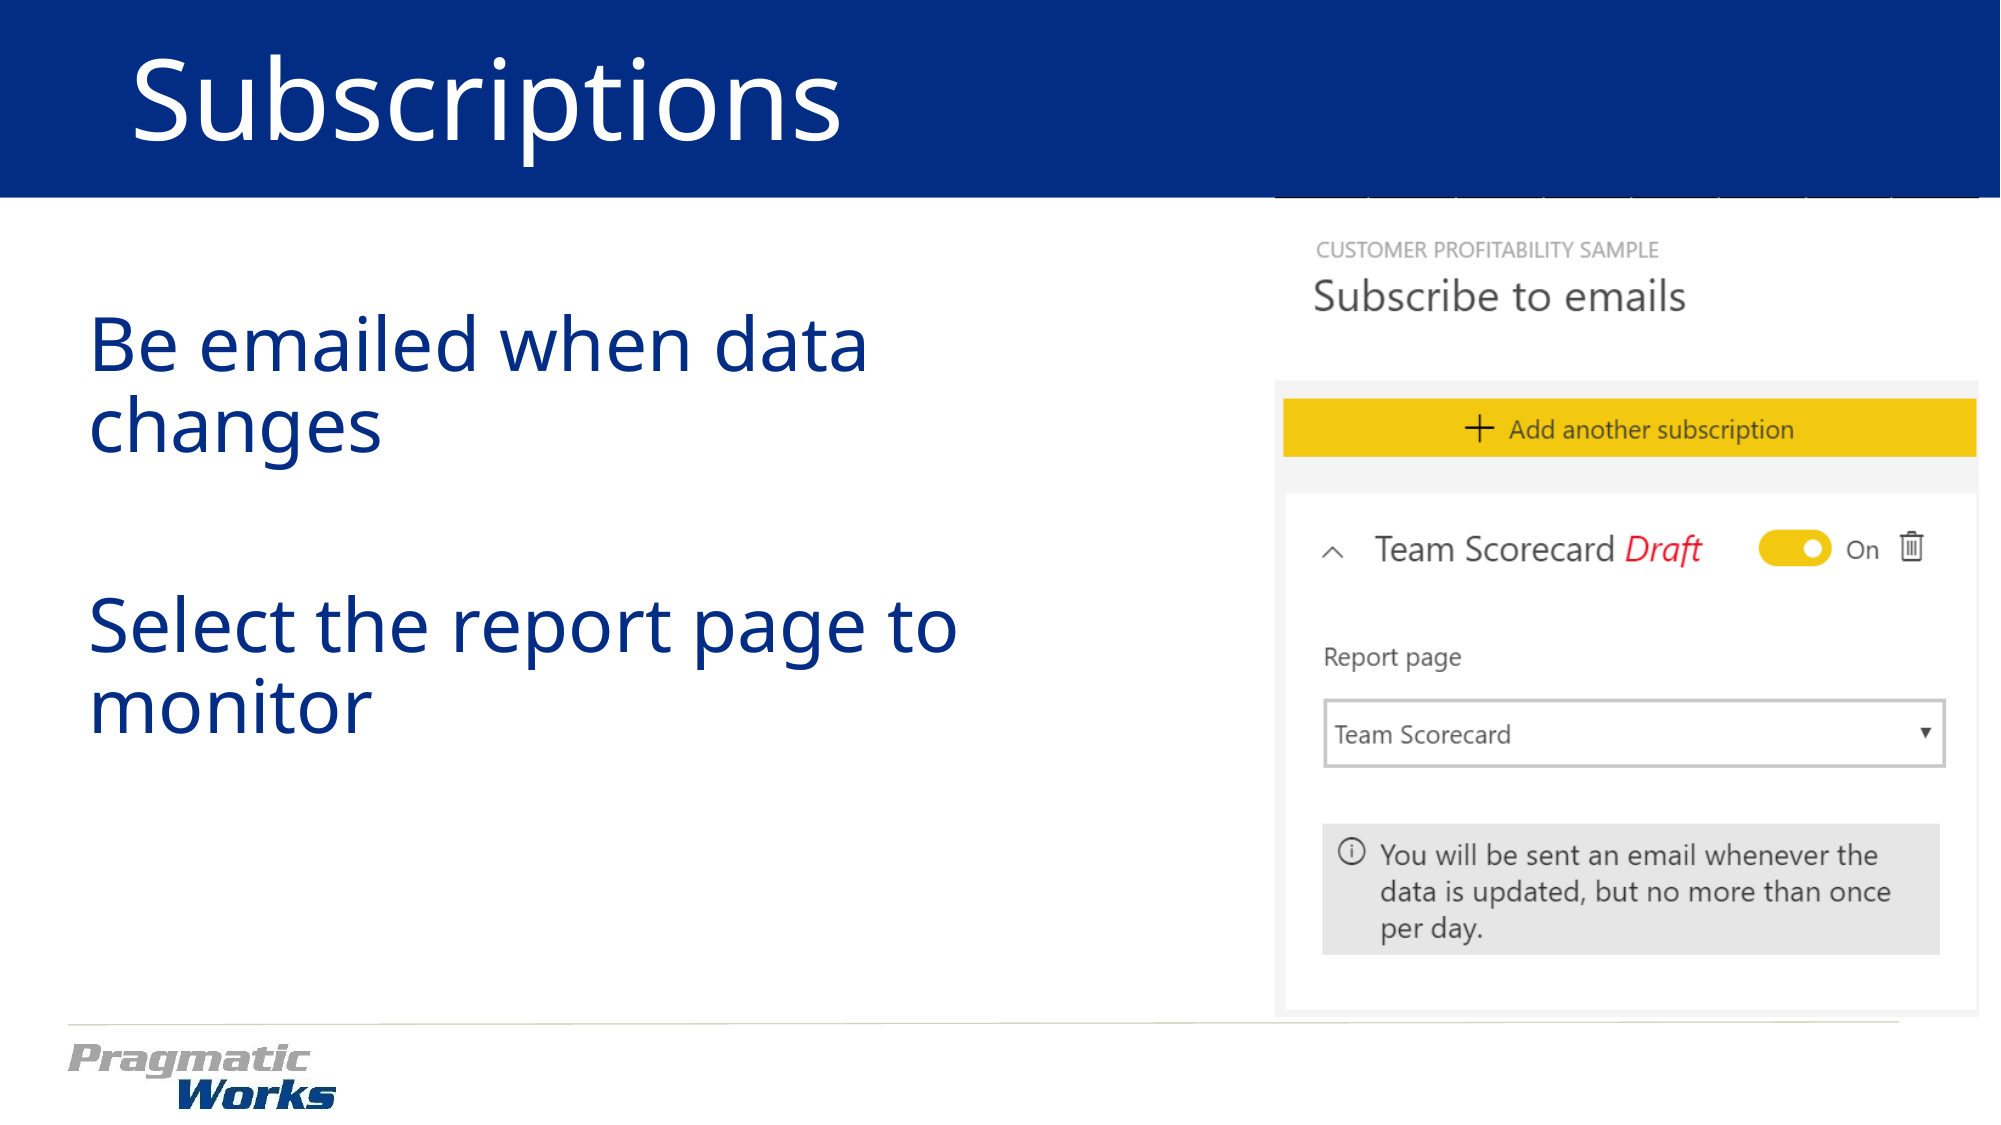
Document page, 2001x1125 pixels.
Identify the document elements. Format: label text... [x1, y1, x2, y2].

title Subscriptions [115, 17, 1841, 192]
picture [67, 1044, 336, 1109]
picture [1274, 197, 1979, 1018]
list Be emailed when data changes Select the report page to monitor [73, 299, 1100, 1014]
